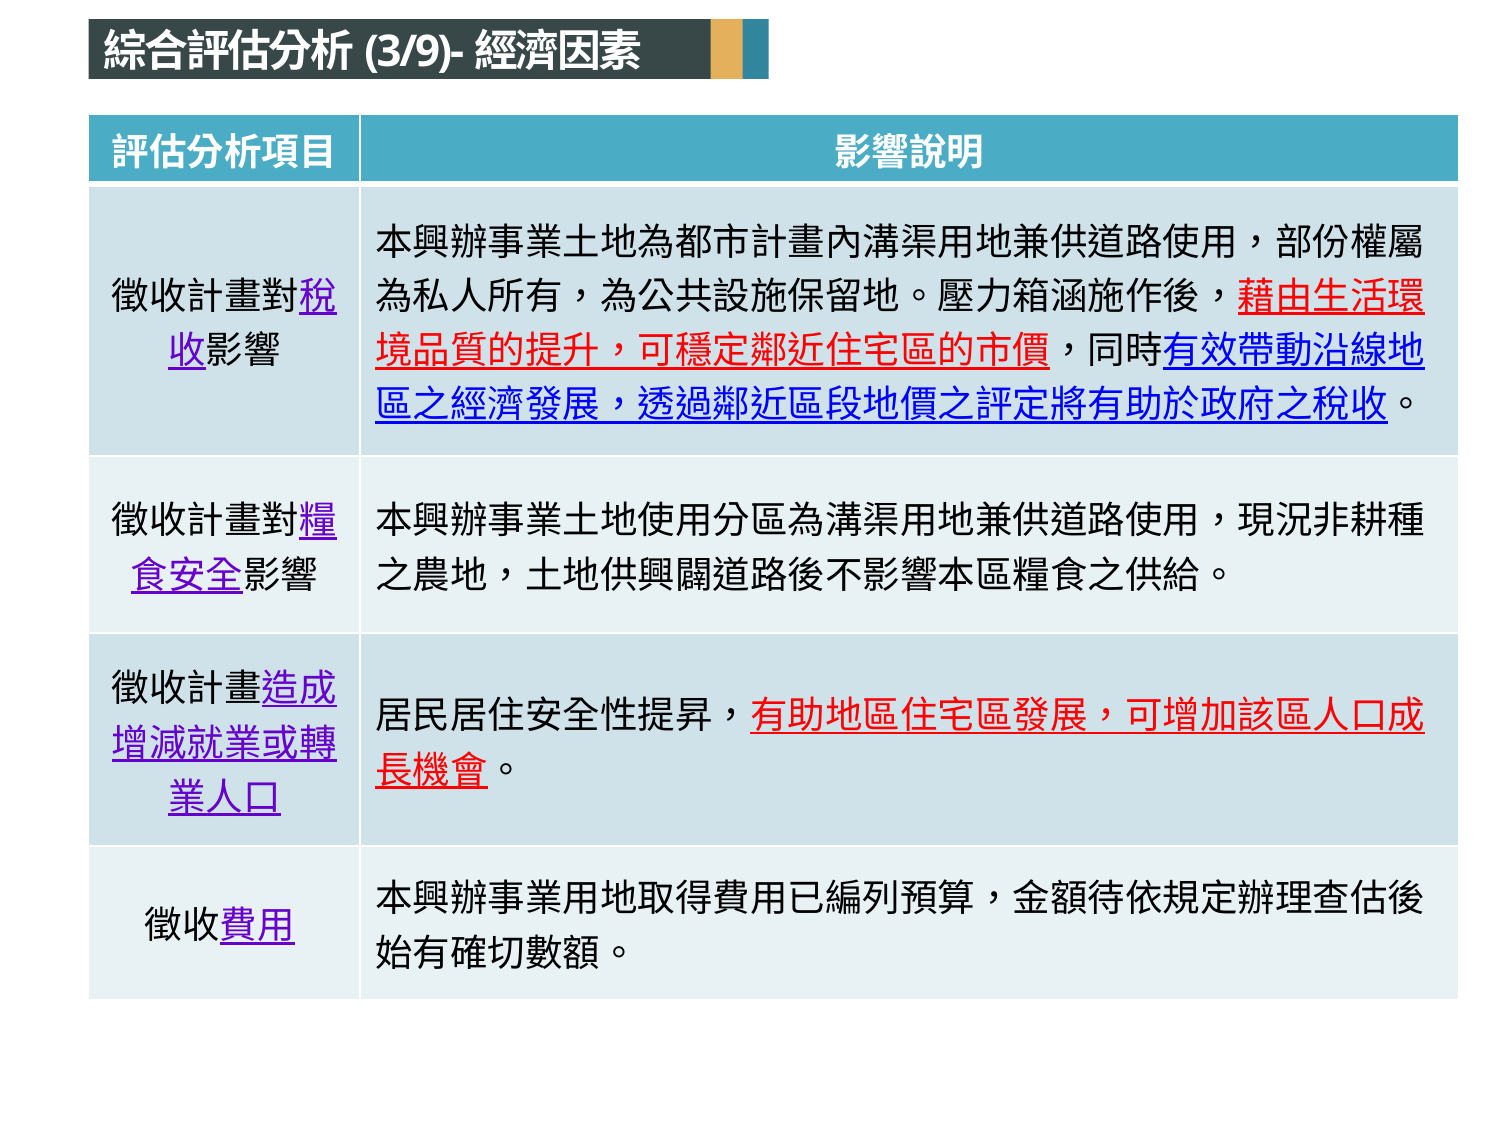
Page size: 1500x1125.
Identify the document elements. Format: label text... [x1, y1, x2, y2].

table_header 評估分析項目 [89, 115, 359, 181]
table_cell 徵收計畫造成增減就業或轉業人口 [89, 634, 359, 845]
table_cell 徵收費用 [89, 847, 359, 999]
table_cell 居民居住安全性提昇，有助地區住宅區發展，可增加該區人口成長機會。 [361, 634, 1458, 845]
text_box 綜合評估分析(3/9)-經濟因素 [88, 14, 828, 83]
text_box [88, 18, 769, 80]
table_cell 徵收計畫對糧食安全影響 [89, 457, 359, 632]
table_cell 本興辦事業土地使用分區為溝渠用地兼供道路使用，現況非耕種之農地，土地供興闢道路後不影響本區糧食之供給。 [361, 457, 1458, 632]
table_cell 徵收計畫對稅收影響 [89, 187, 359, 455]
table_header 影響說明 [361, 115, 1458, 181]
table_cell 本興辦事業土地為都市計畫內溝渠用地兼供道路使用，部份權屬為私人所有，為公共設施保留地。壓力箱涵施作後，藉由生活環境品質的提升，可穩定鄰近住宅區的市價，同時有效帶動沿線地區之經濟發展，透過鄰近區段地價之評定將有助於政府之稅收。 [361, 187, 1458, 455]
table_cell 本興辦事業用地取得費用已編列預算，金額待依規定辦理查估後始有確切數額。 [361, 847, 1458, 999]
